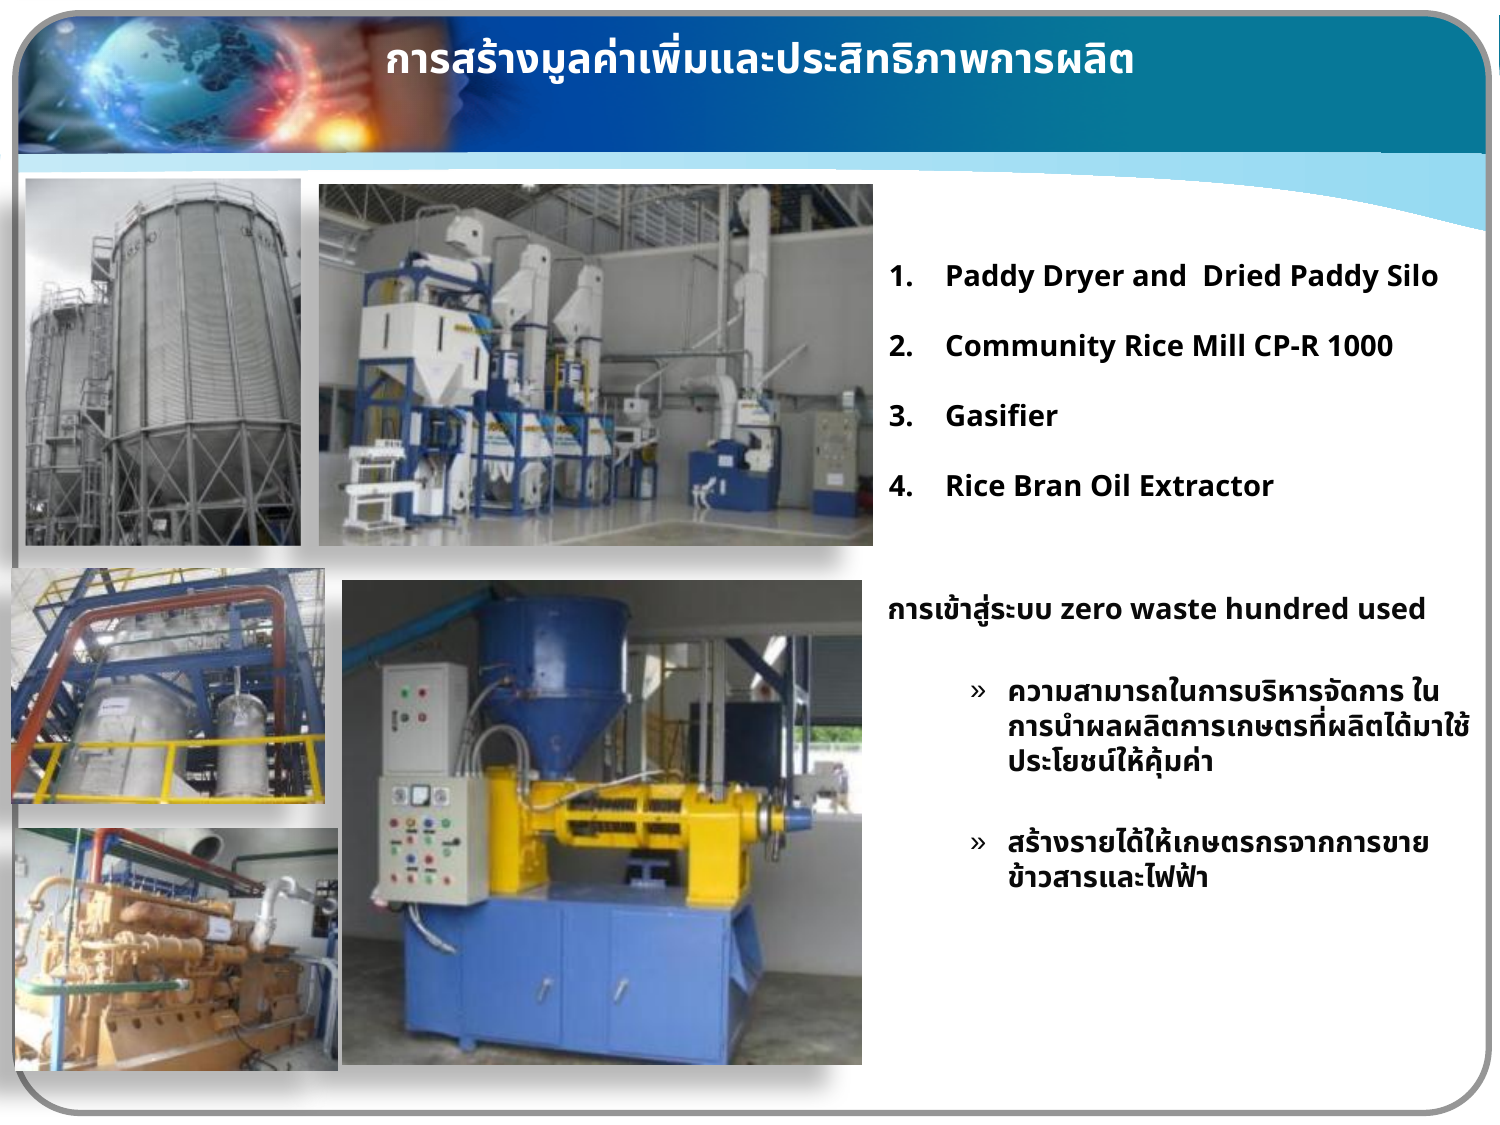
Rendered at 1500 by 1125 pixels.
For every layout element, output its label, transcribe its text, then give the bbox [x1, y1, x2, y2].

picture [14, 828, 338, 1071]
text_box Paddy Dryer and Dried Paddy Silo Community Rice Mill CP-R 1000 Gasifier Rice Bran Oil Extractor [874, 249, 1500, 580]
picture [19, 17, 900, 154]
picture [11, 568, 326, 804]
picture [342, 580, 862, 1066]
text_box การเข้าสู่ระบบ zero waste hundred used ความสามารถในการบริหารจัดการ ในการนำผลผลิตการเกษตรที่ผลิตได้มาใช้ประโยชน์ให้คุ้มค่า สร้างรายได้ให้เกษตรกรจากการขายข้าวสารและไฟฟ้า [865, 583, 1495, 901]
picture [0, 179, 874, 546]
text_box การสร้างมูลค่าเพิ่มและประสิทธิภาพการผลิต [370, 24, 1152, 140]
